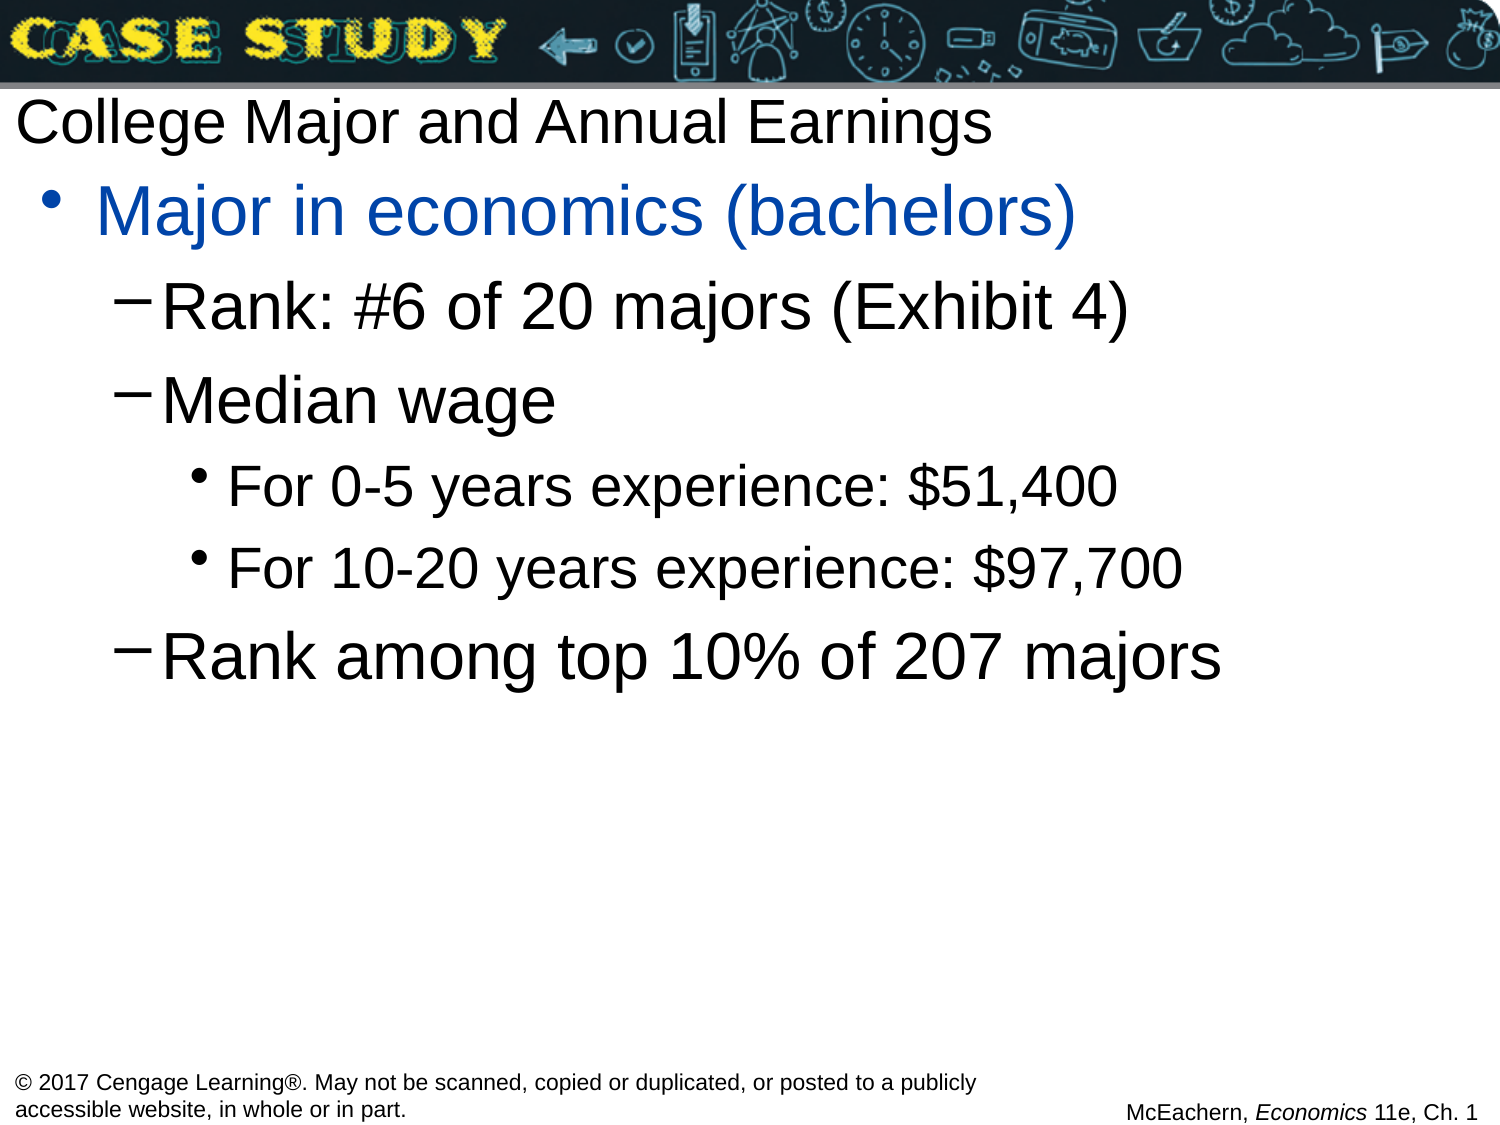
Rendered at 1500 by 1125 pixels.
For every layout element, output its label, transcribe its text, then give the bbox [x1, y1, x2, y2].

list Major in economics (bachelors) Rank: #6 of 20 majors (Exhibit 4) Median wage For 0-5 years experience: $51,400 For 10-20 years experience: $97,700 Rank among top 10% of 207 majors [24, 157, 1463, 1063]
footer © 2017 Cengage Learning®. May not be scanned, copied or duplicated, or posted to a publicly accessible website, in whole or in part. [0, 1065, 1050, 1125]
picture [0, 0, 1500, 83]
title College Major and Annual Earnings [0, 83, 1500, 153]
